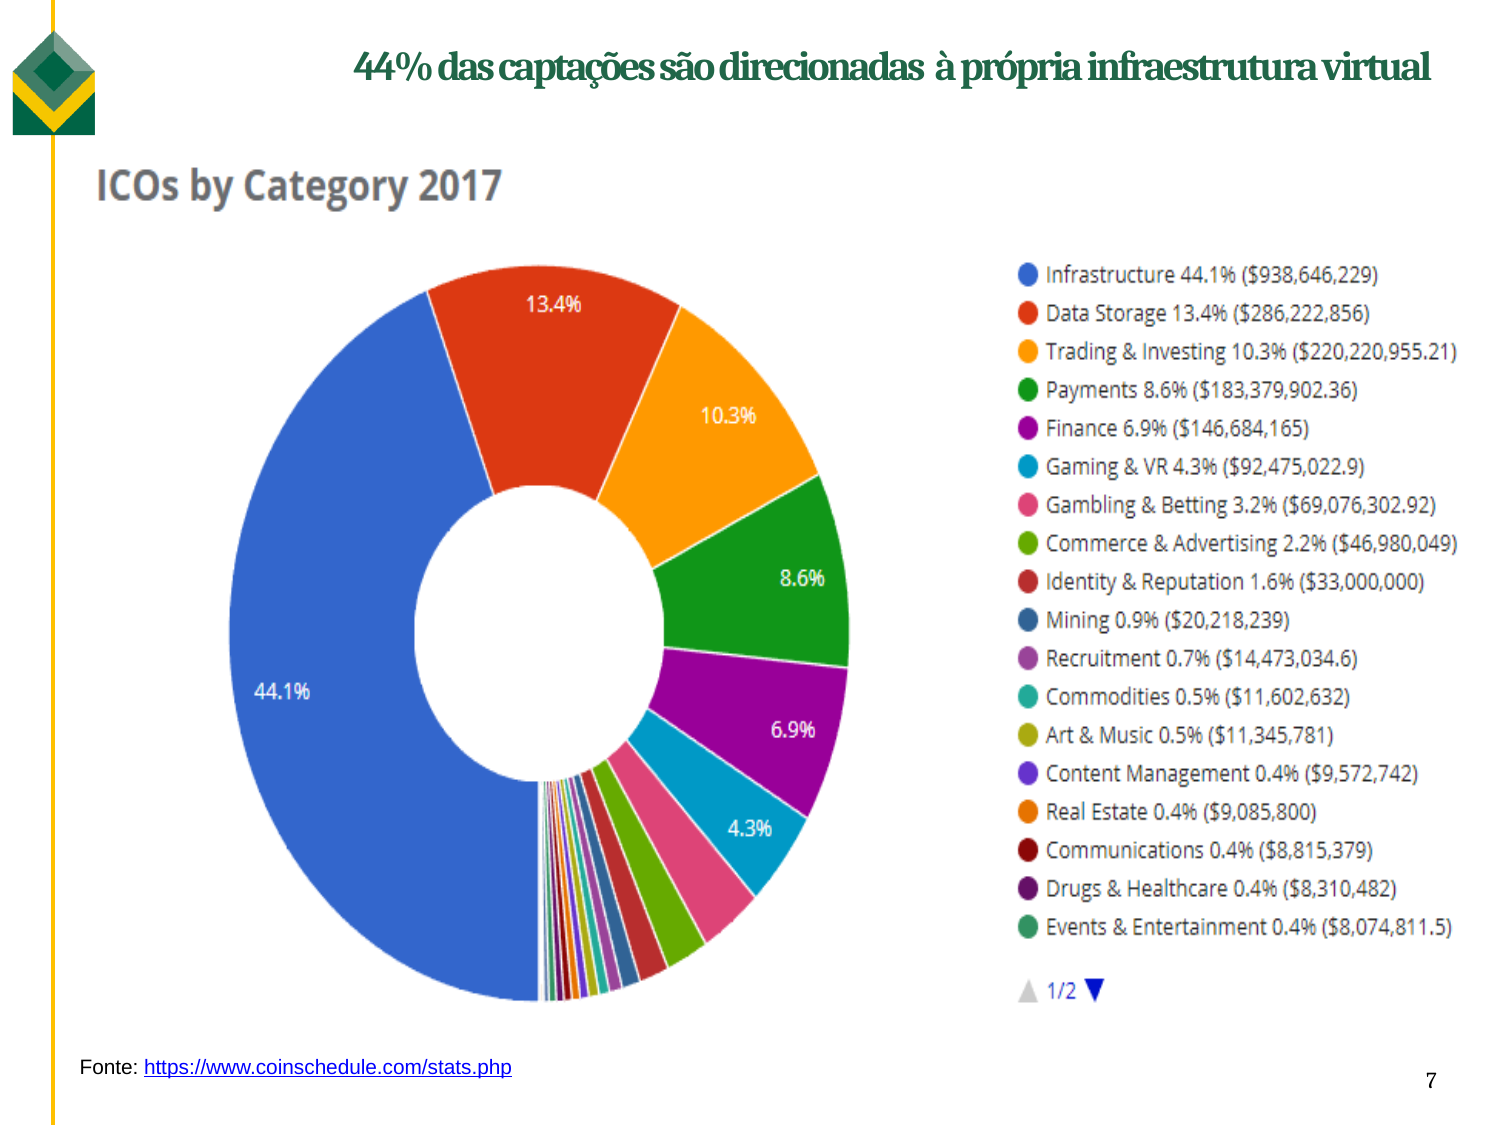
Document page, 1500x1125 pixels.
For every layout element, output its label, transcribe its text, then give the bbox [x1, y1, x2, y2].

text_box 44% das captações são direcionadas à própria infraestrutura virtual [100, 30, 1459, 96]
picture [8, 30, 101, 138]
picture [76, 148, 1471, 1012]
text_box Fonte: https://www.coinschedule.com/stats.php [64, 1046, 1500, 1087]
text_box 7 [1411, 1058, 1471, 1101]
